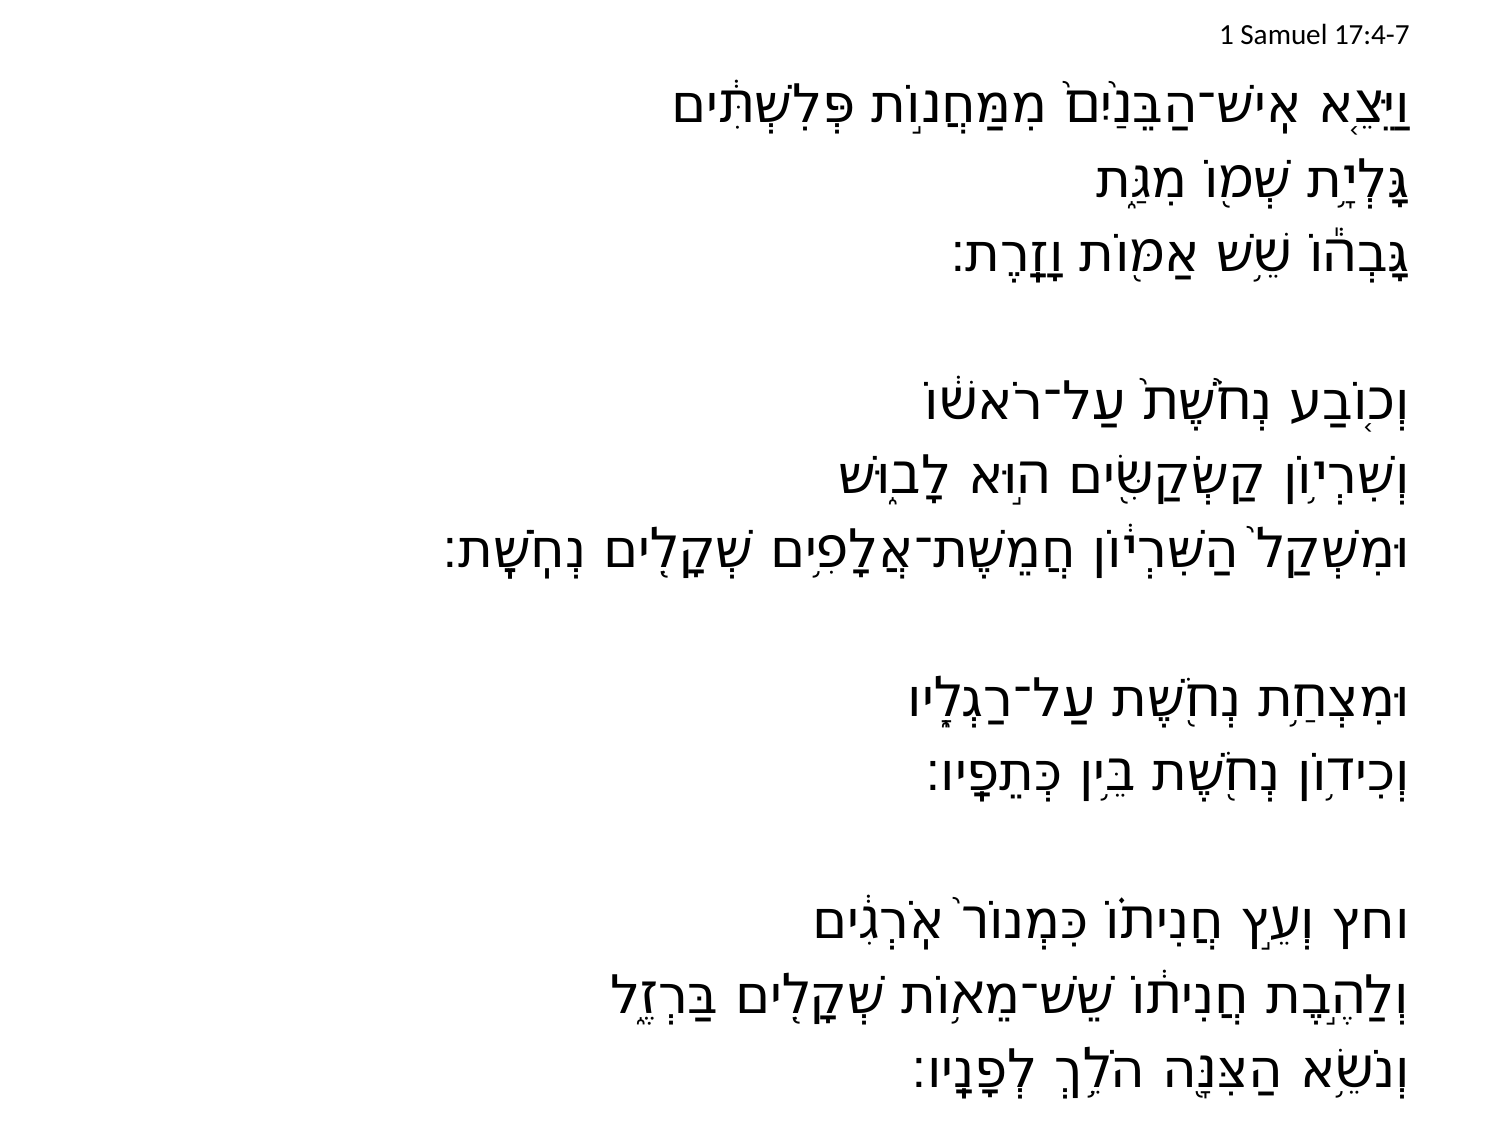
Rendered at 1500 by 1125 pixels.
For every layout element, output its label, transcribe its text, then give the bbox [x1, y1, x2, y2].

title 1 Samuel 17:4-7 [75, 5, 1425, 61]
list וַיֵּצֵ֤א אִֽישׁ־הַבֵּנַ֙יִם֙ מִמַּחֲנ֣וֹת פְּלִשְׁתִּ֔ים גָּלְיָ֥ת שְׁמ֖וֹ מִגַּ֑ת גָּבְה֕וֹ שֵׁ֥שׁ אַמּ֖וֹת וָזָֽרֶת׃ וְכ֤וֹבַע נְחֹ֙שֶׁת֙ עַל־רֹאשׁ֔וֹ וְשִׁרְי֥וֹן קַשְׂקַשִּׂ֖ים ה֣וּא לָב֑וּשׁ וּמִשְׁקַל֙ הַשִּׁרְי֔וֹן חֲמֵשֶׁת־אֲלָפִ֥ים שְׁקָלִ֖ים נְחֹֽשֶֽׁת׃ וּמִצְחַ֥ת נְחֹ֖שֶׁת עַל־רַגְלָ֑יו וְכִיד֥וֹן נְחֹ֖שֶׁת בֵּ֥ין כְּתֵפָֽיו׃ וחץ וְעֵ֣ץ חֲנִית֗וֹ כִּמְנוֹר֙ אֹֽרְגִ֔ים וְלַהֶ֣בֶת חֲנִית֔וֹ שֵׁשׁ־מֵא֥וֹת שְׁקָלִ֖ים בַּרְזֶ֑ל וְנֹשֵׂ֥א הַצִּנָּ֖ה הֹלֵ֥ךְ לְפָנָֽיו׃ [75, 62, 1425, 1113]
